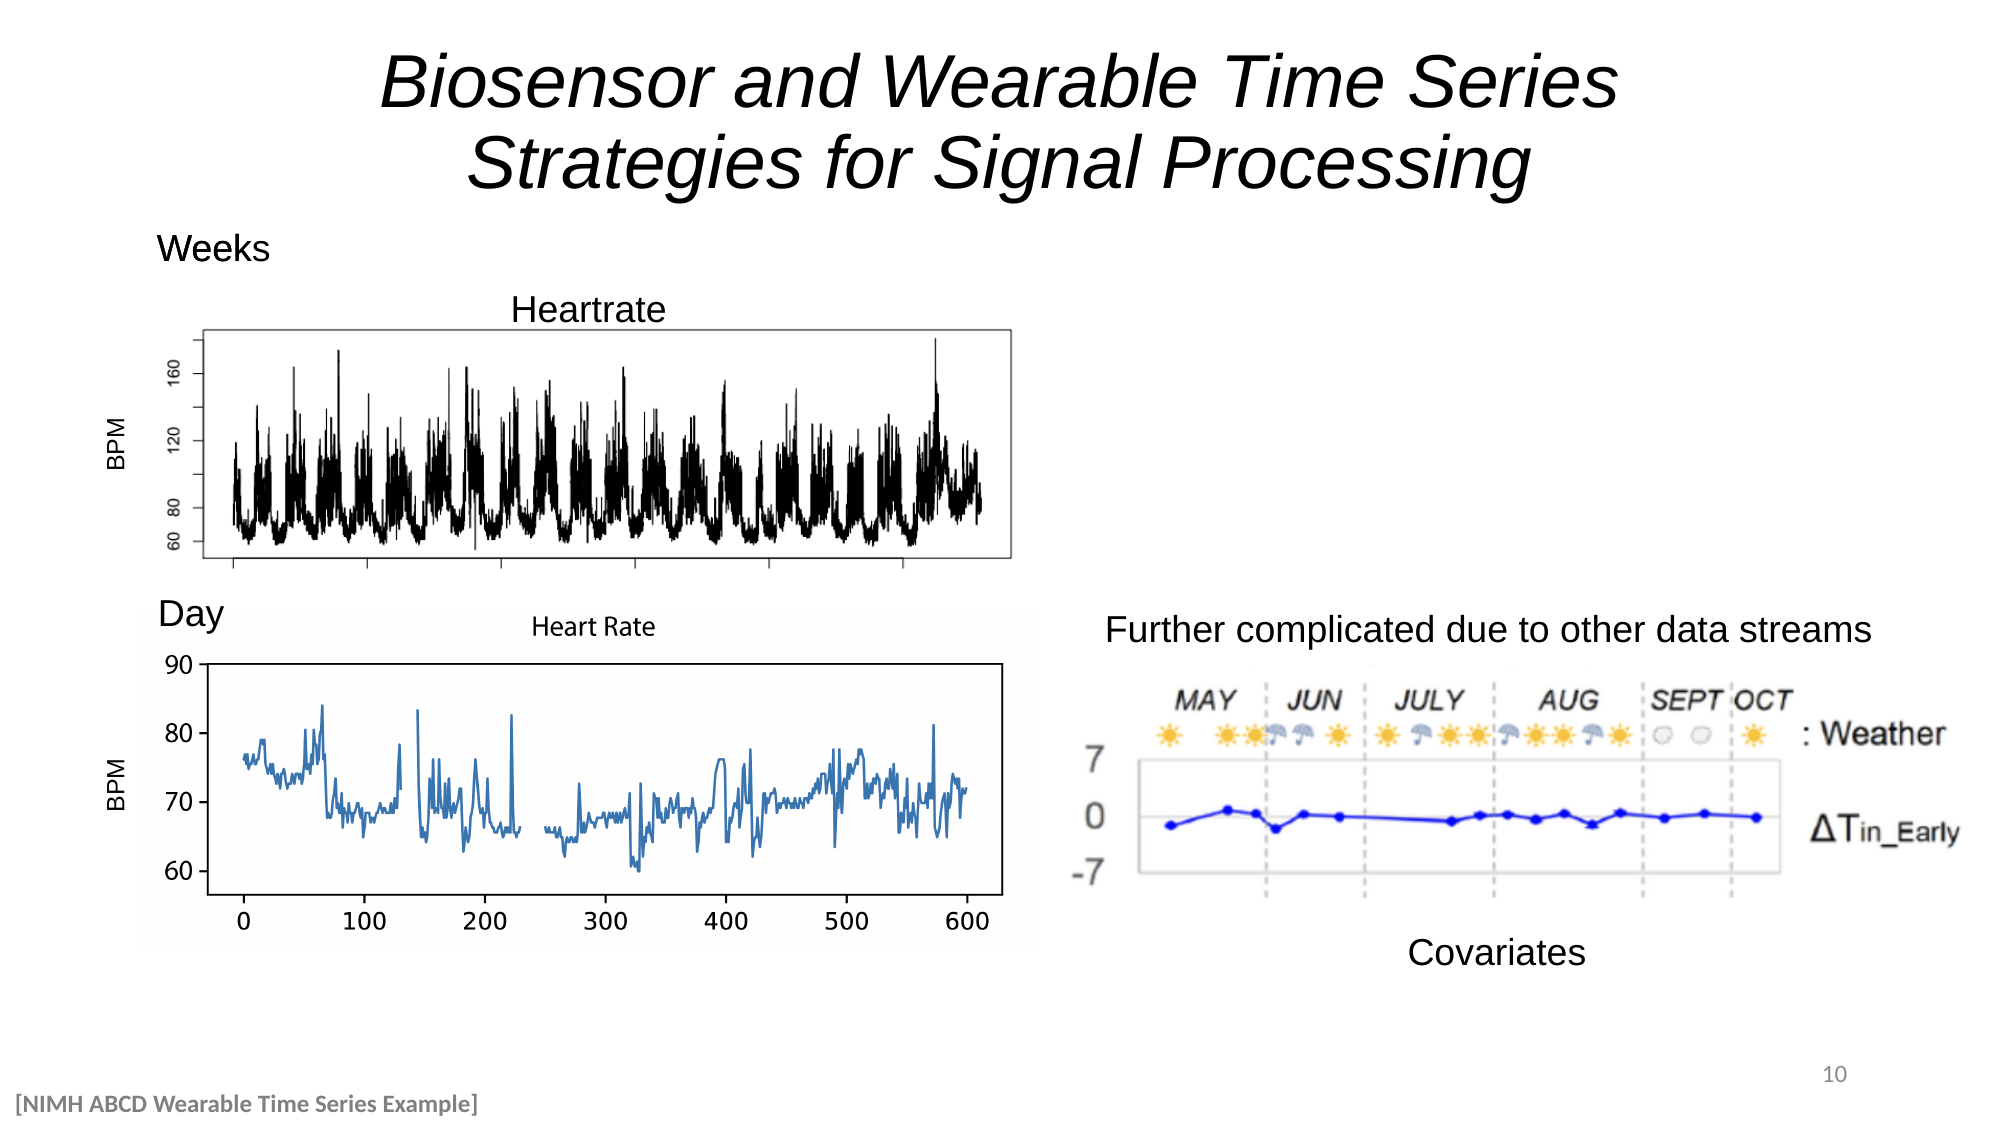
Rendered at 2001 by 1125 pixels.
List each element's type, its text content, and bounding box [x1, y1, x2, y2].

picture [148, 325, 1052, 575]
text_box Heartrate [495, 277, 682, 325]
text_box Day [143, 581, 240, 611]
slide_number 10 [1412, 1042, 1863, 1103]
text_box BPM [92, 743, 137, 828]
text_box Covariates [1392, 920, 1602, 981]
picture [137, 611, 1041, 951]
picture [1051, 664, 1977, 898]
text_box Weeks [142, 216, 286, 277]
text_box Further complicated due to other data streams [1090, 597, 1888, 657]
text_box BPM [92, 402, 137, 487]
title Biosensor and Wearable Time Series Strategies for Signal Processing [137, 59, 1863, 278]
text_box [NIMH ABCD Wearable Time Series Example] [0, 1079, 750, 1125]
